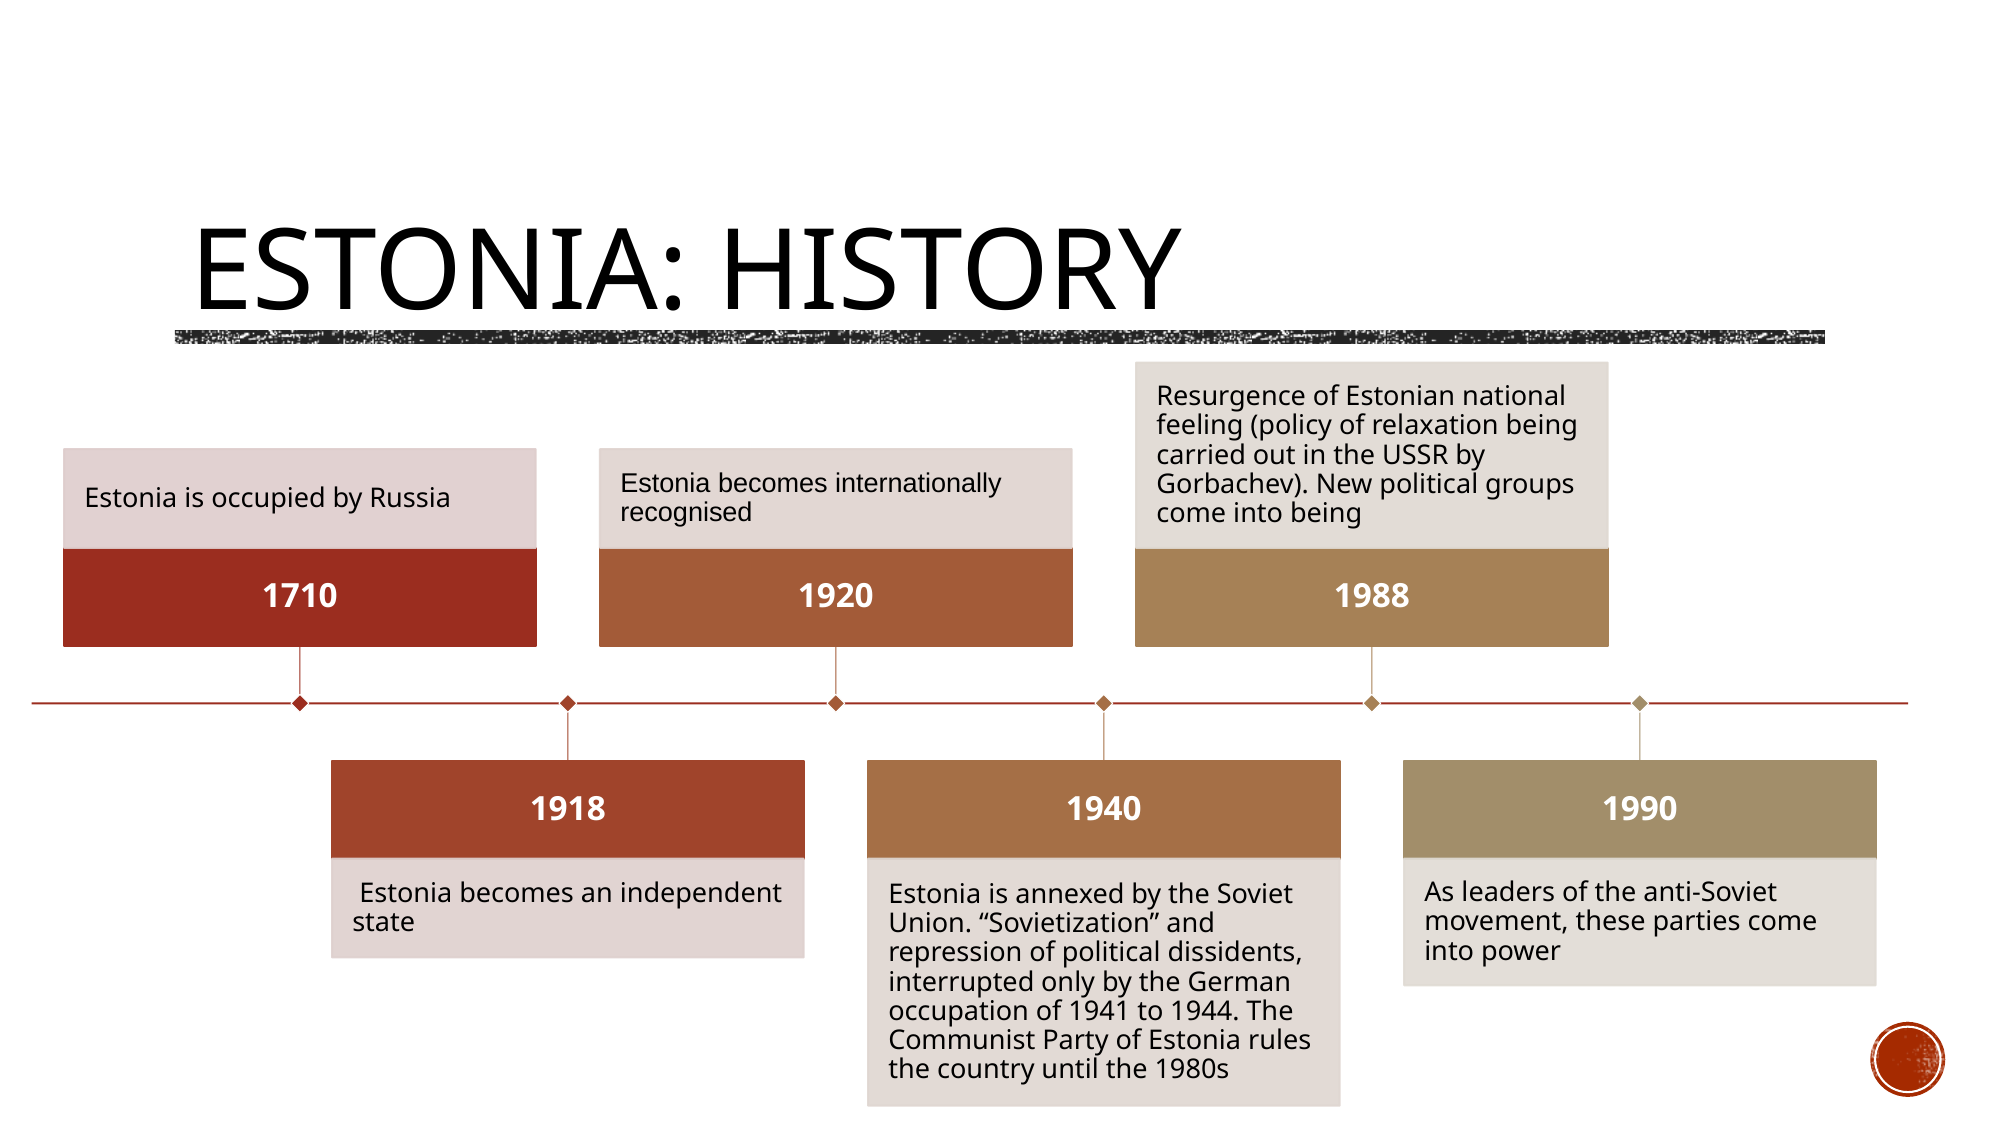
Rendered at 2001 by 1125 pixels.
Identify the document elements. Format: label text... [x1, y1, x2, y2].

title Estonia: history [175, 140, 1826, 293]
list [33, 295, 1906, 1110]
